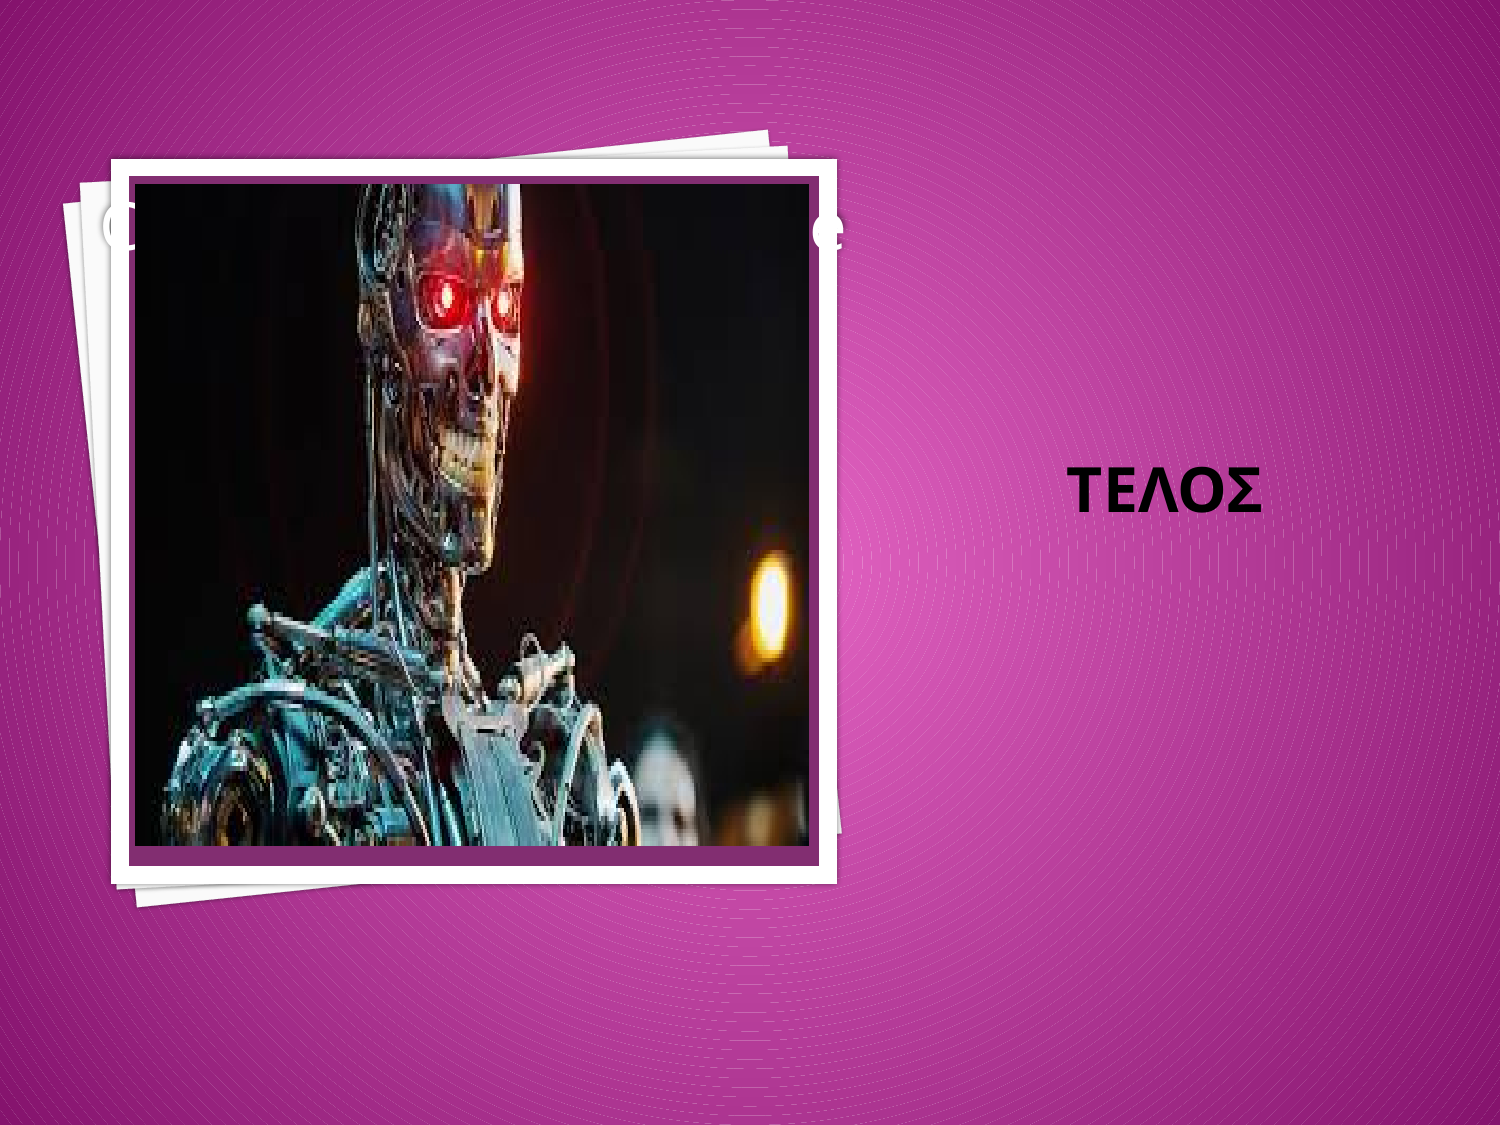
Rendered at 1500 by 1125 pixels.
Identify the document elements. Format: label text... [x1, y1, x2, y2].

picture [128, 175, 820, 867]
title ΤΕΛΟΣ [884, 187, 1447, 525]
